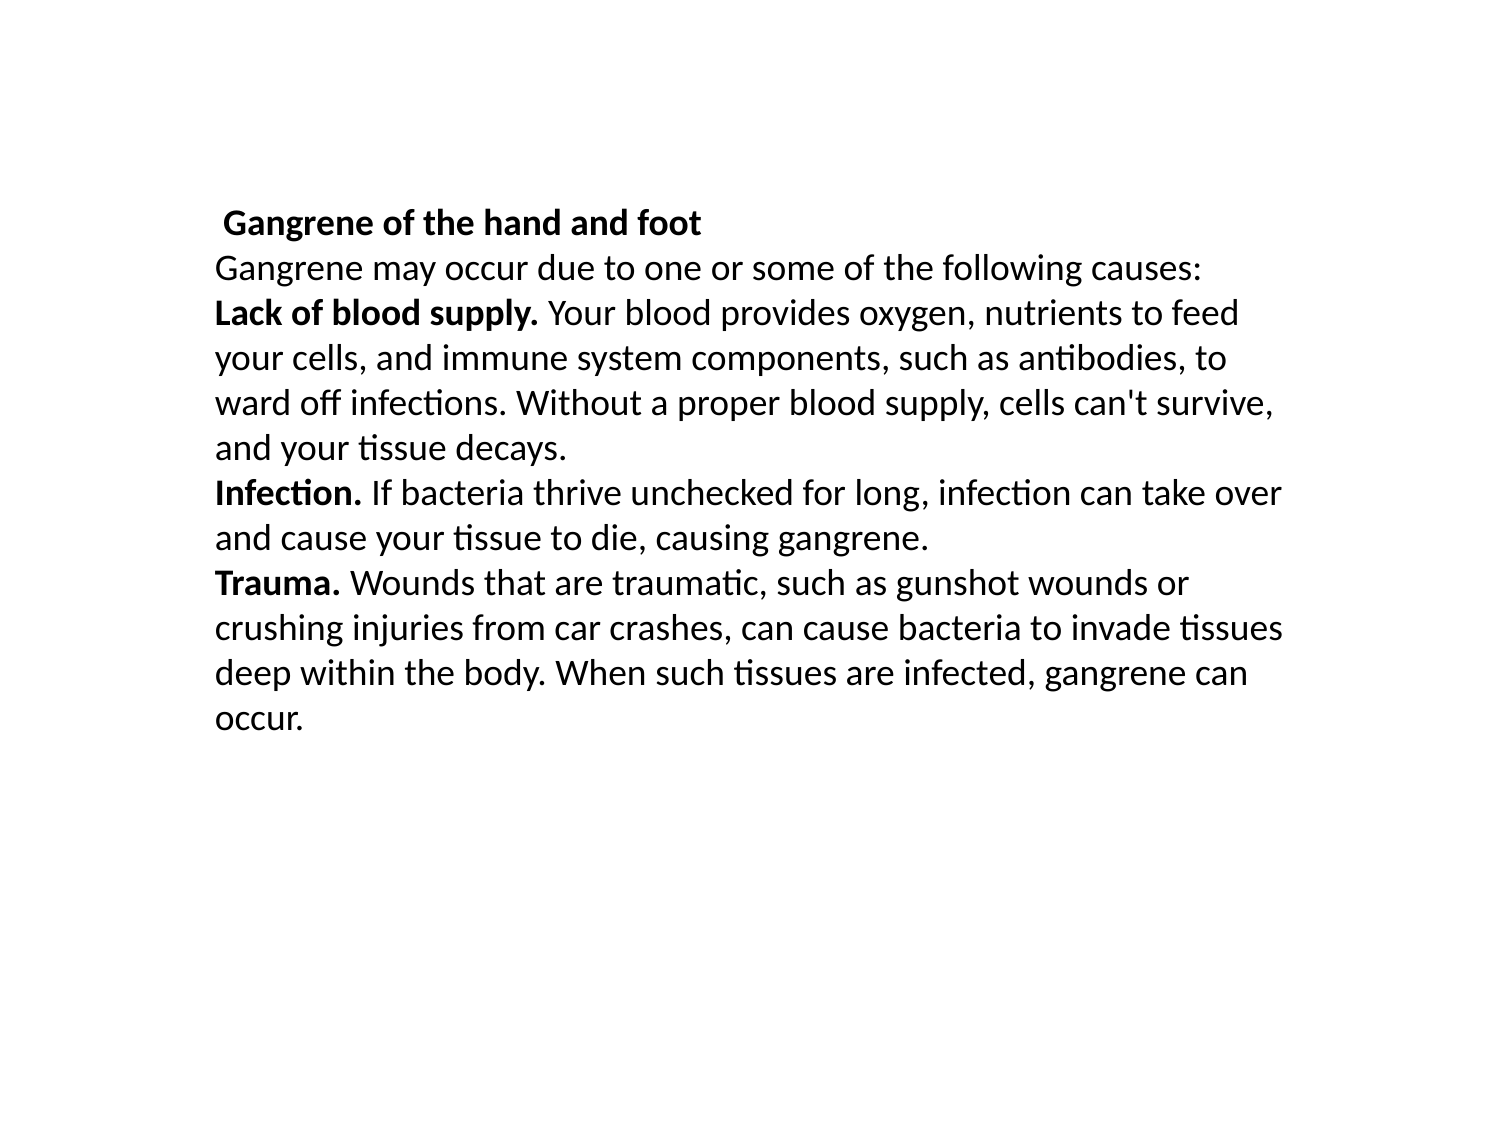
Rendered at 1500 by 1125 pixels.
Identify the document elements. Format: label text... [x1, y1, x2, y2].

text_box Gangrene of the hand and foot Gangrene may occur due to one or some of the following causes: Lack of blood supply. Your blood provides oxygen, nutrients to feed your cells, and immune system components, such as antibodies, to ward off infections. Without a proper blood supply, cells can't survive, and your tissue decays. Infection. If bacteria thrive unchecked for long, infection can take over and cause your tissue to die, causing gangrene. Trauma. Wounds that are traumatic, such as gunshot wounds or crushing injuries from car crashes, can cause bacteria to invade tissues deep within the body. When such tissues are infected, gangrene can occur. [199, 145, 1313, 746]
